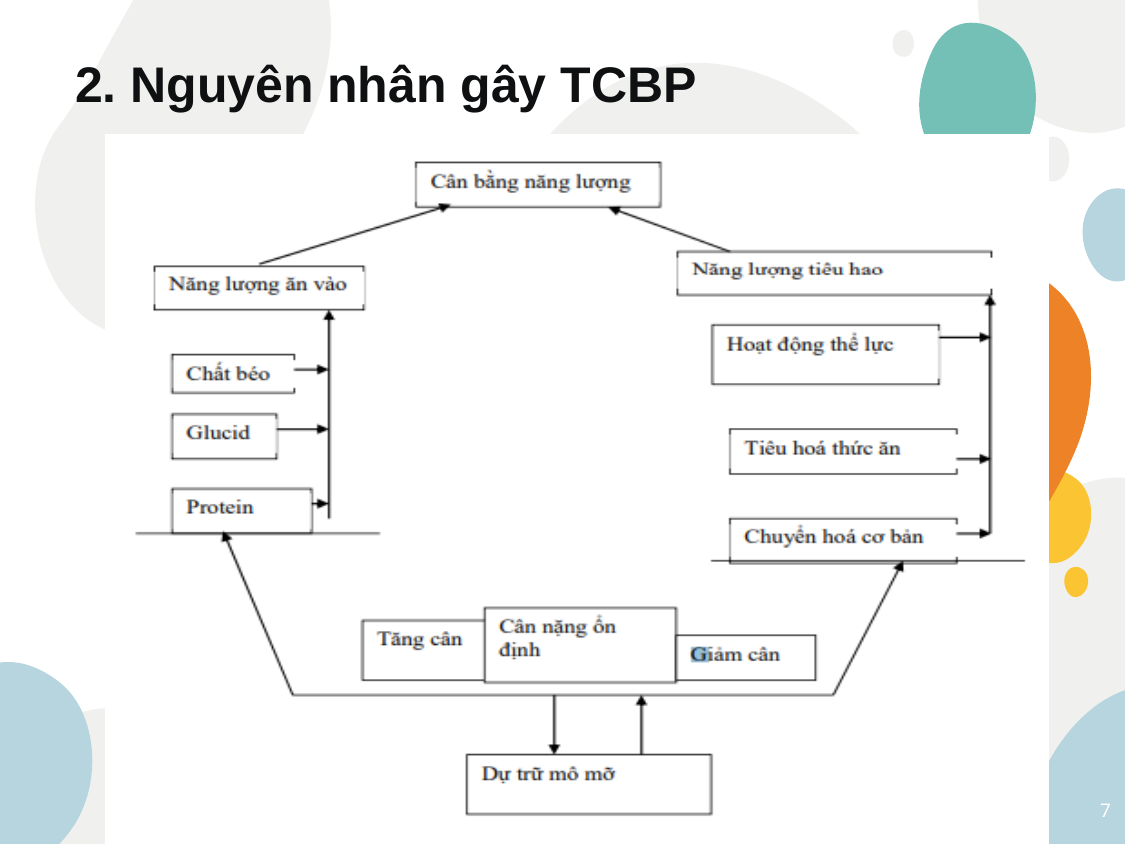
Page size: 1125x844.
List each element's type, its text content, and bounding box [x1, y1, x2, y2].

slide_number 7 [1053, 779, 1111, 844]
title 2. Nguyên nhân gây TCBP [75, 34, 800, 114]
picture [104, 134, 1049, 844]
